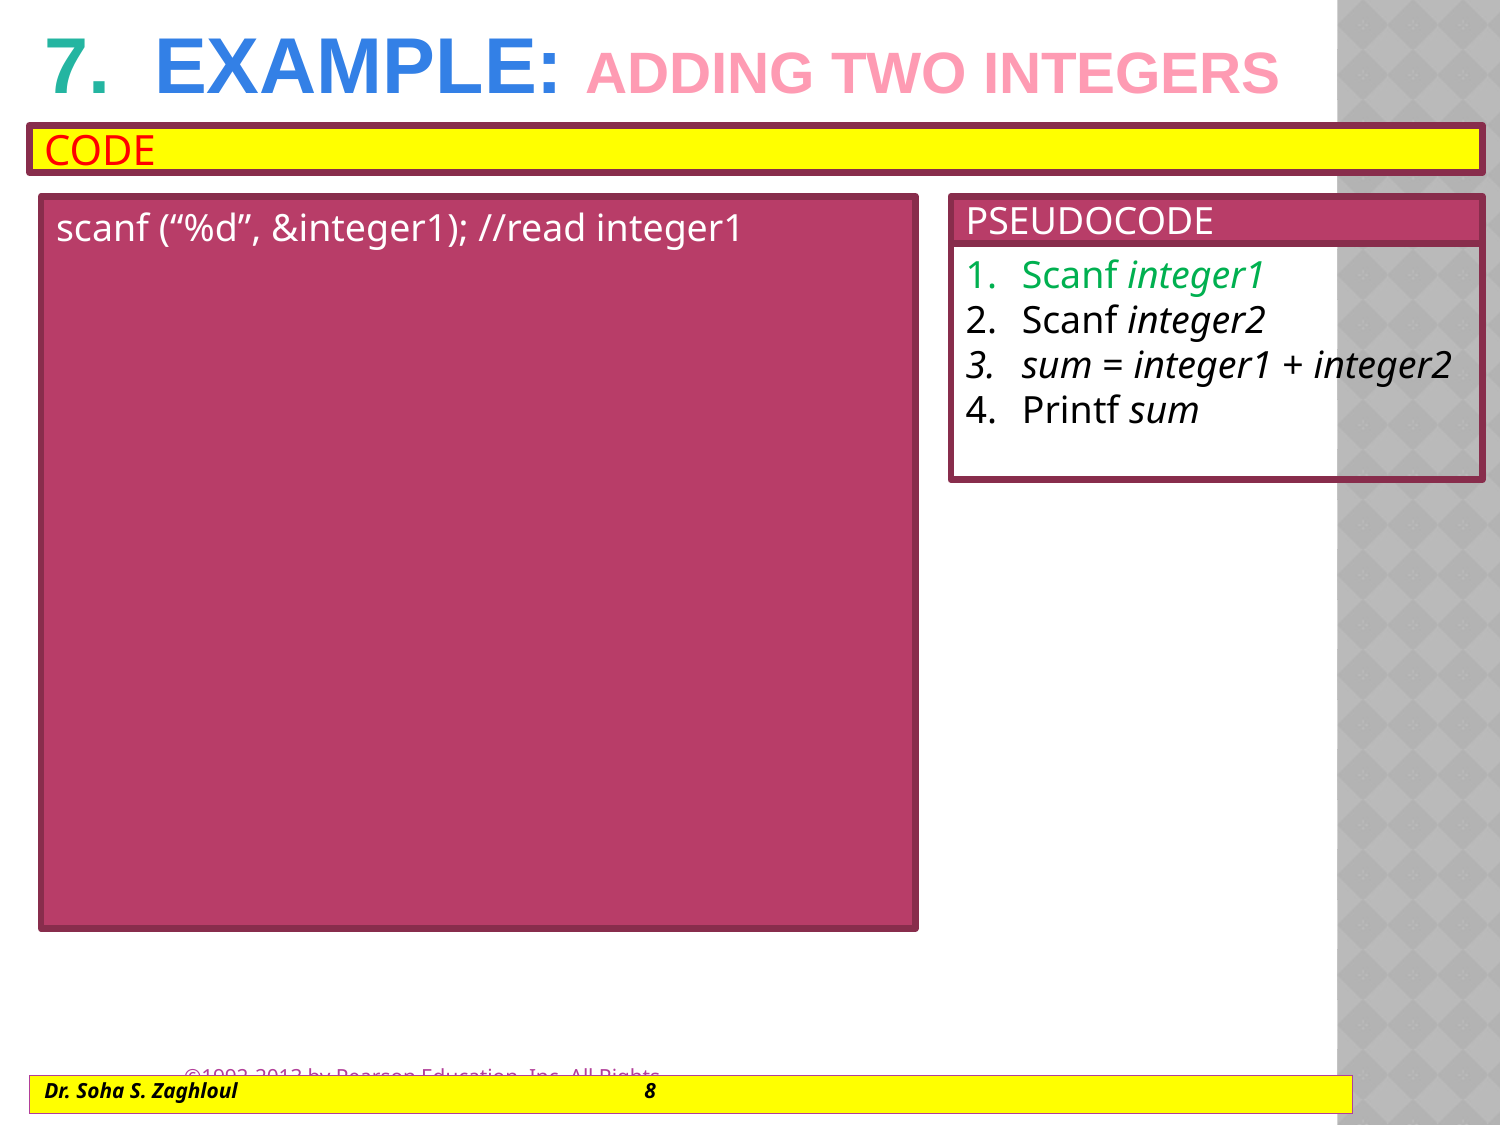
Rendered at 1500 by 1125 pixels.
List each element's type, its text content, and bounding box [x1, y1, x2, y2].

text_box Dr. Soha S. Zaghloul 32 Copyright © Pearson, Inc. 2013. All Rights Reserved. [30, 126, 1481, 132]
text_box 7. eXAMPLE: Adding Two Integers [29, 7, 1447, 122]
text_box scanf (“%d”, &integer1); //read integer1 [38, 193, 919, 932]
text_box Dr. Soha S. Zaghloul 8 [29, 1075, 1353, 1114]
title 11. Decision making – fig. 1 [27, 126, 1485, 134]
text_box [950, 195, 1483, 481]
text_box CODE [26, 130, 1486, 175]
